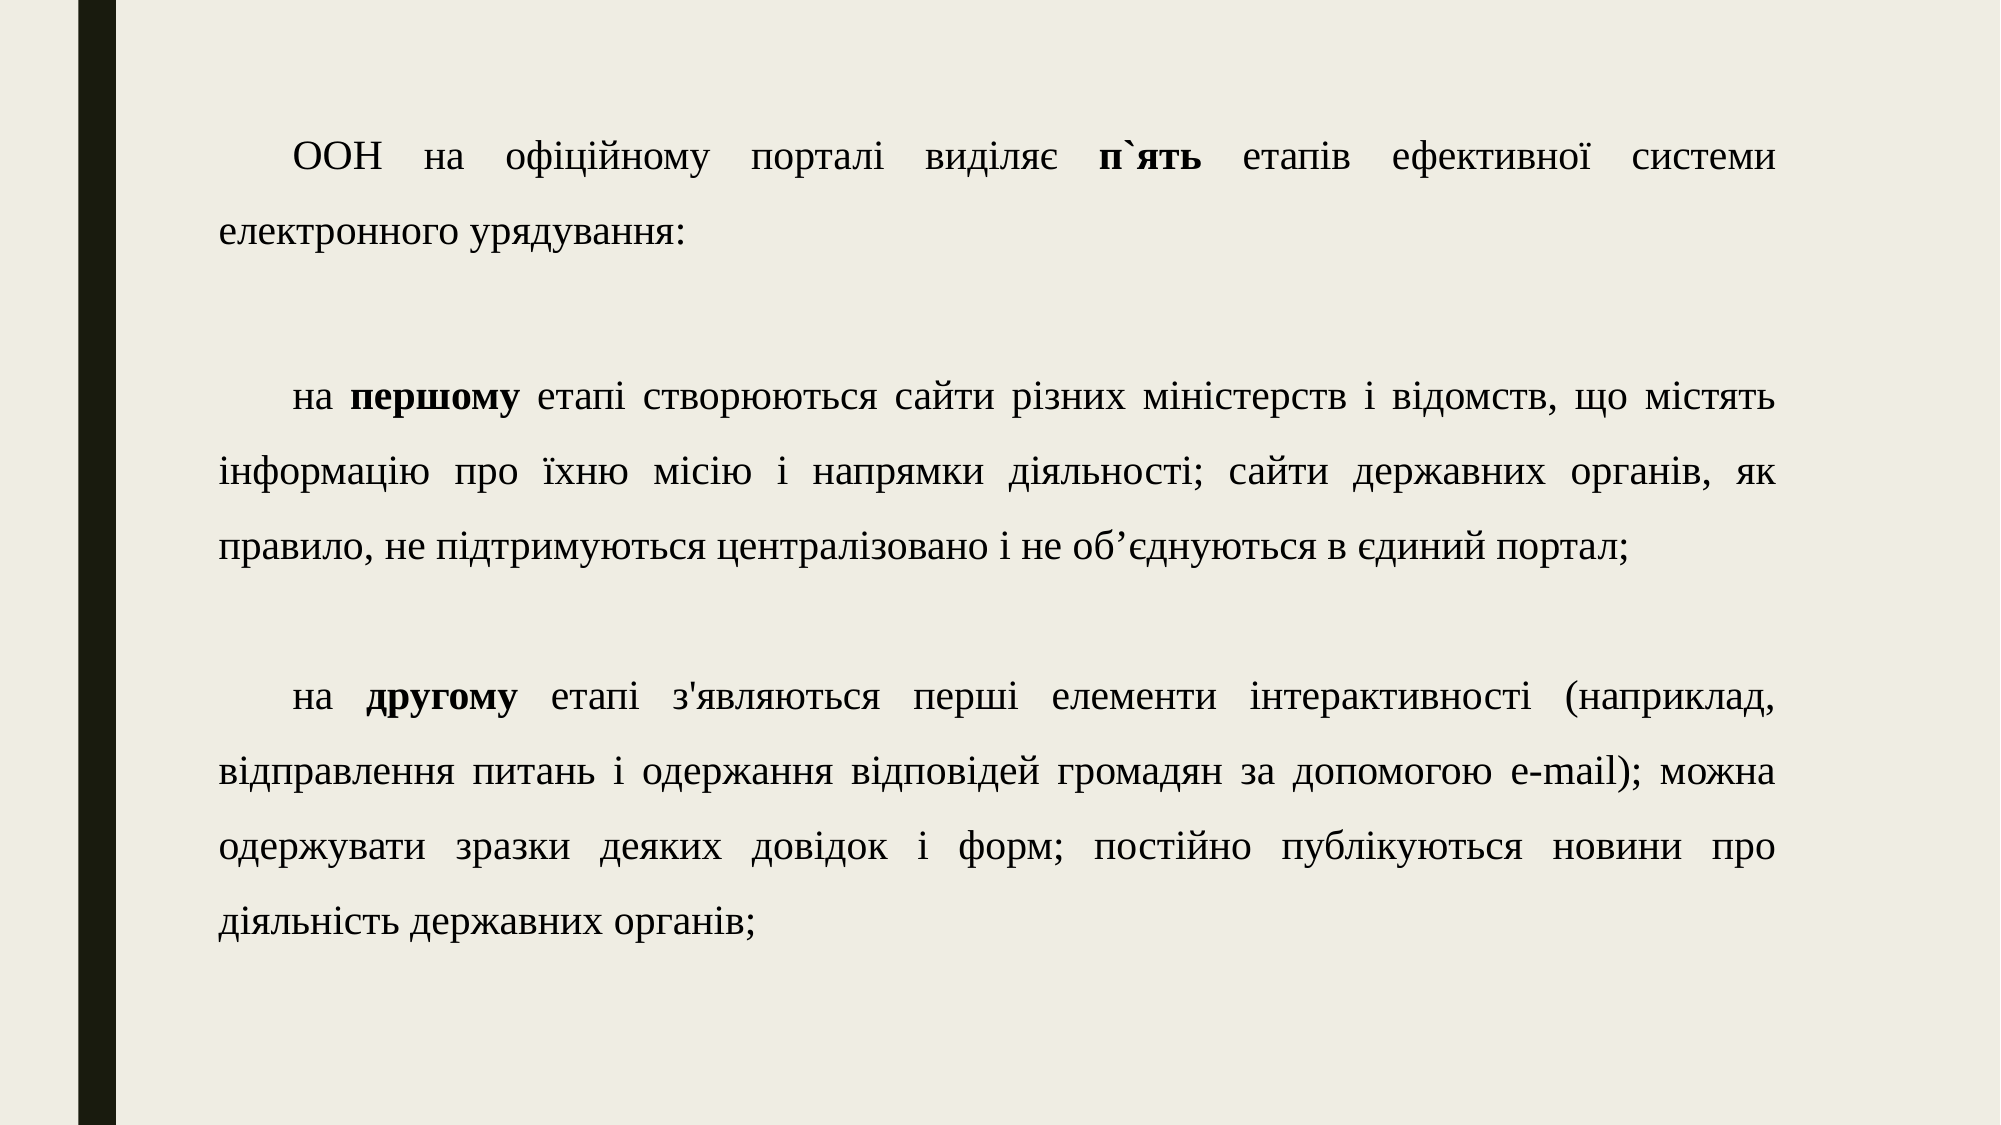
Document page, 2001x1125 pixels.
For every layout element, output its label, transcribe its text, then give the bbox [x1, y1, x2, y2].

text_box ООН на офіційному порталі виділяє п`ять етапів ефективної системи електронного урядування: на першому етапі створюються сайти різних міністерств і відомств, що містять інформацію про їхню місію і напрямки діяльності; сайти державних органів, як правило, не підтримуються централізовано і не об’єднуються в єдиний портал; на другому етапі з'являються перші елементи інтерактивності (наприклад, відправлення питань і одержання відповідей громадян за допомогою e-mail); можна одержувати зразки деяких довідок і форм; постійно публікуються новини про діяльність державних органів; [203, 95, 1792, 1115]
